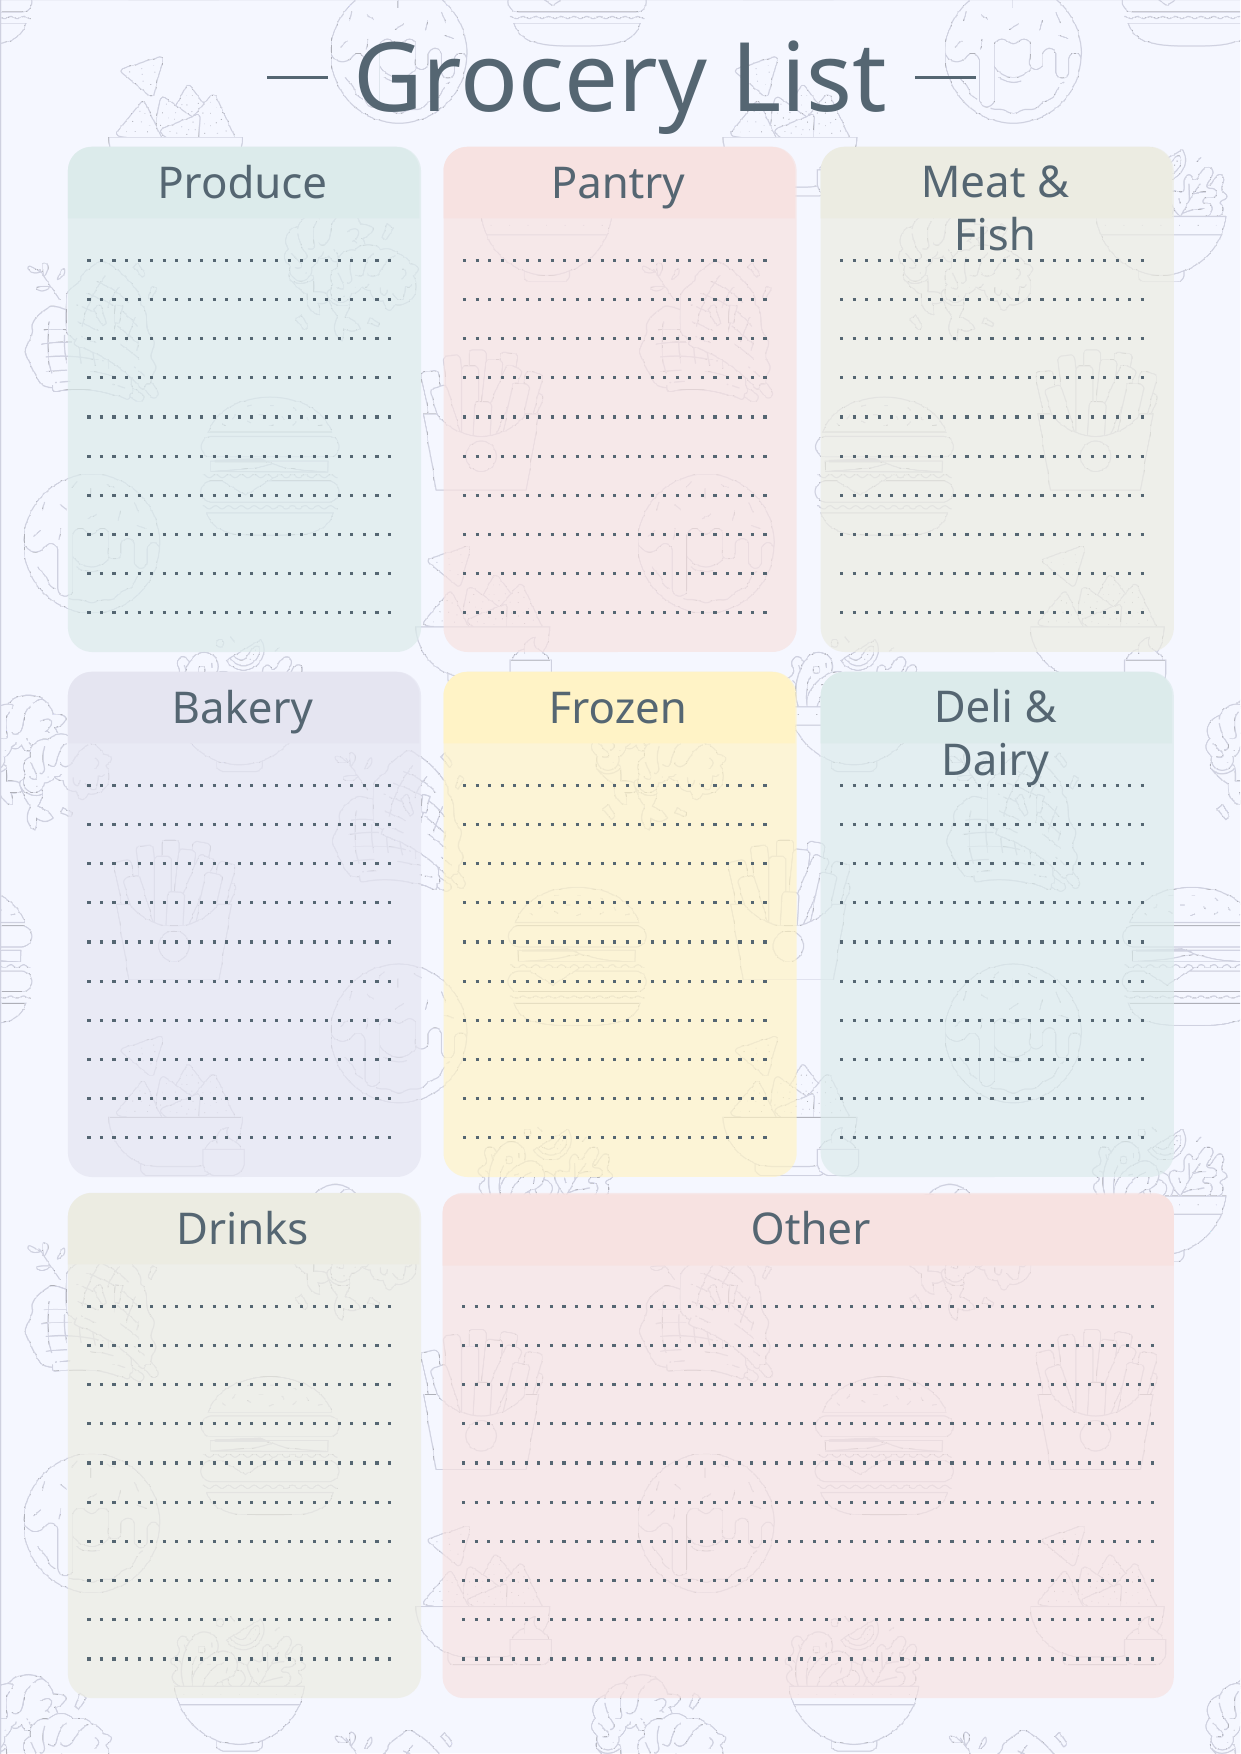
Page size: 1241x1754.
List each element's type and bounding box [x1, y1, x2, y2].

text_box [820, 146, 1175, 653]
text_box [87, 784, 398, 1139]
text_box [0, 0, 1241, 1754]
text_box [461, 1306, 1156, 1660]
text_box [67, 146, 422, 653]
text_box [443, 146, 797, 653]
text_box [67, 1192, 422, 1699]
text_box [87, 259, 398, 614]
text_box [462, 259, 774, 614]
text_box [839, 784, 1151, 1139]
text_box [87, 1306, 398, 1660]
text_box [462, 784, 774, 1139]
text_box [67, 671, 422, 1178]
text_box [443, 671, 797, 1178]
text_box [442, 1192, 1175, 1699]
text_box [820, 671, 1175, 1178]
text_box [839, 259, 1151, 614]
